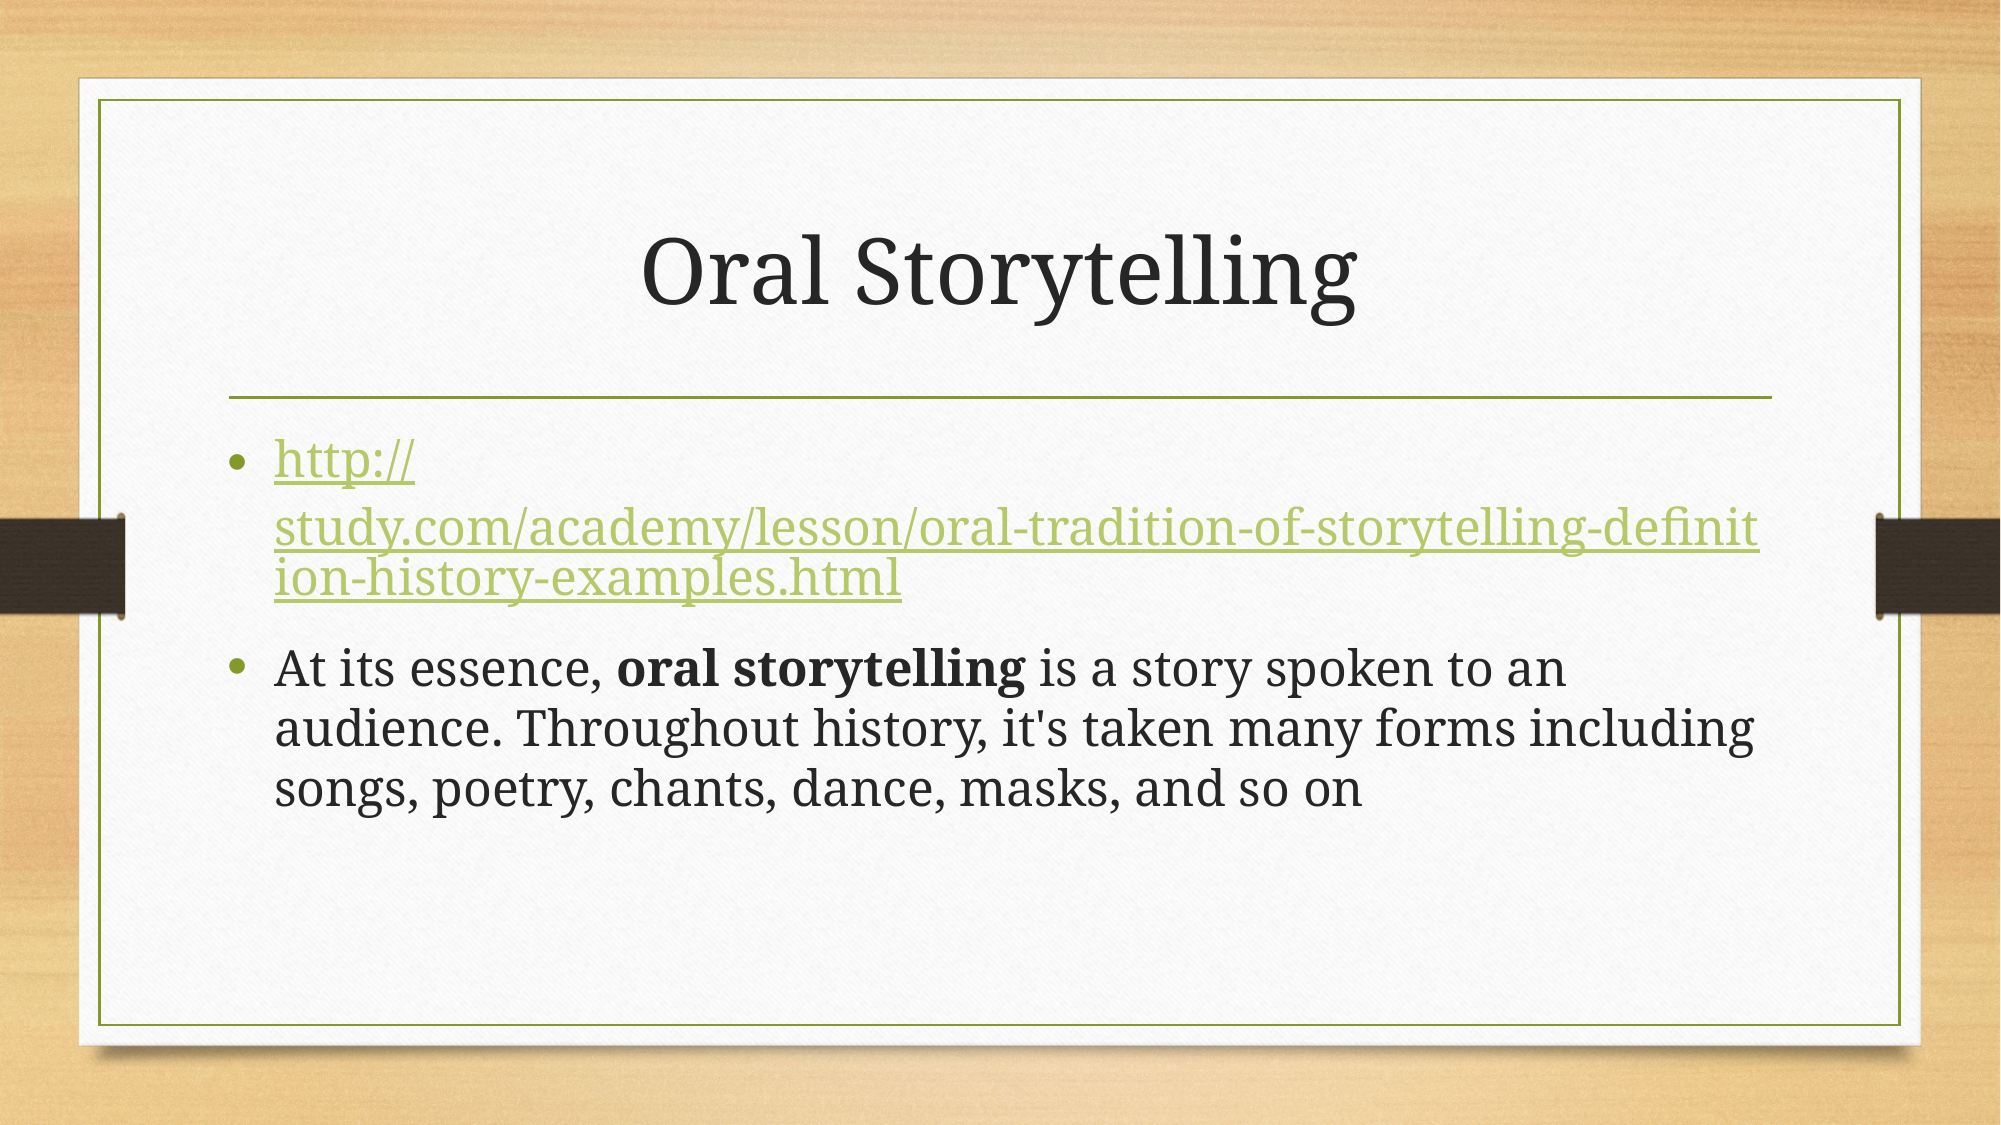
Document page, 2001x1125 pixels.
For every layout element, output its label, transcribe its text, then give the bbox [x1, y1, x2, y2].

picture [0, 0, 2001, 1125]
title Oral Storytelling [212, 161, 1788, 375]
list http://study.com/academy/lesson/oral-tradition-of-storytelling-definition-history-examples.html At its essence, oral storytelling is a story spoken to an audience. Throughout history, it's taken many forms including songs, poetry, chants, dance, masks, and so on [212, 419, 1788, 964]
